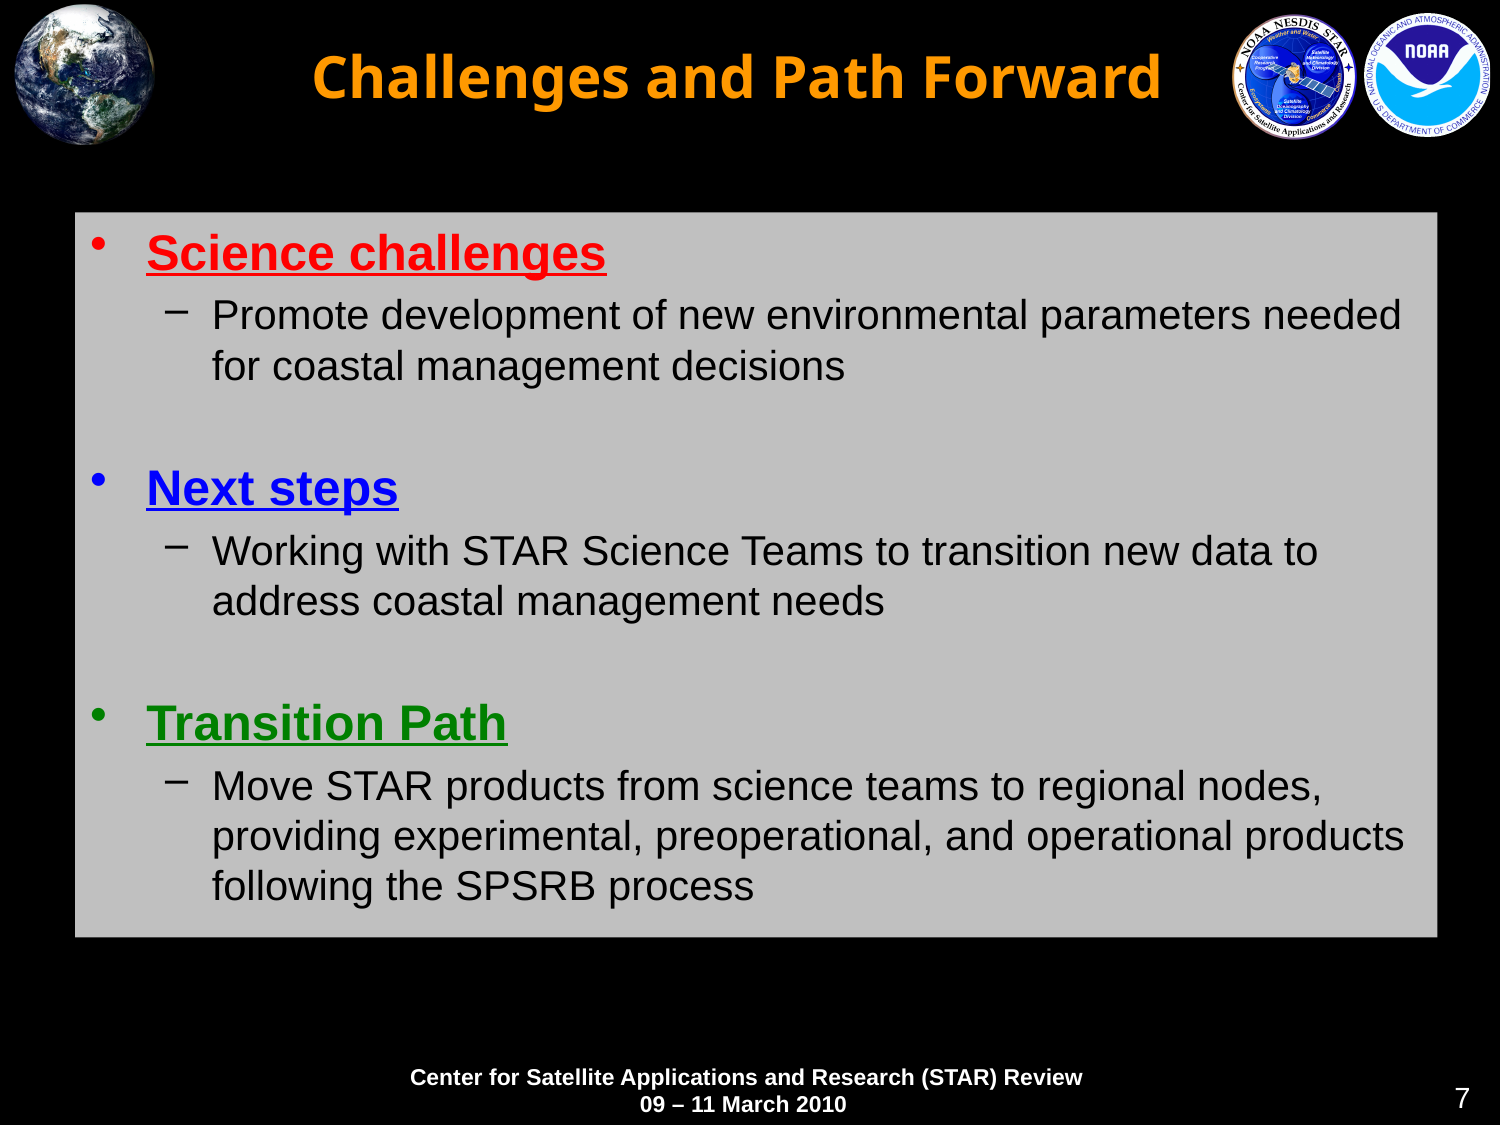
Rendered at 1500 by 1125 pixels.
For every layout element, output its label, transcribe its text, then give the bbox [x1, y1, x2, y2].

list Science challenges Promote development of new environmental parameters needed for coastal management decisions Next steps Working with STAR Science Teams to transition new data to address coastal management needs Transition Path Move STAR products from science teams to regional nodes, providing experimental, preoperational, and operational products following the SPSRB process [74, 212, 1438, 938]
slide_number 7 [1424, 1071, 1500, 1125]
title Challenges and Path Forward [0, 0, 1488, 151]
